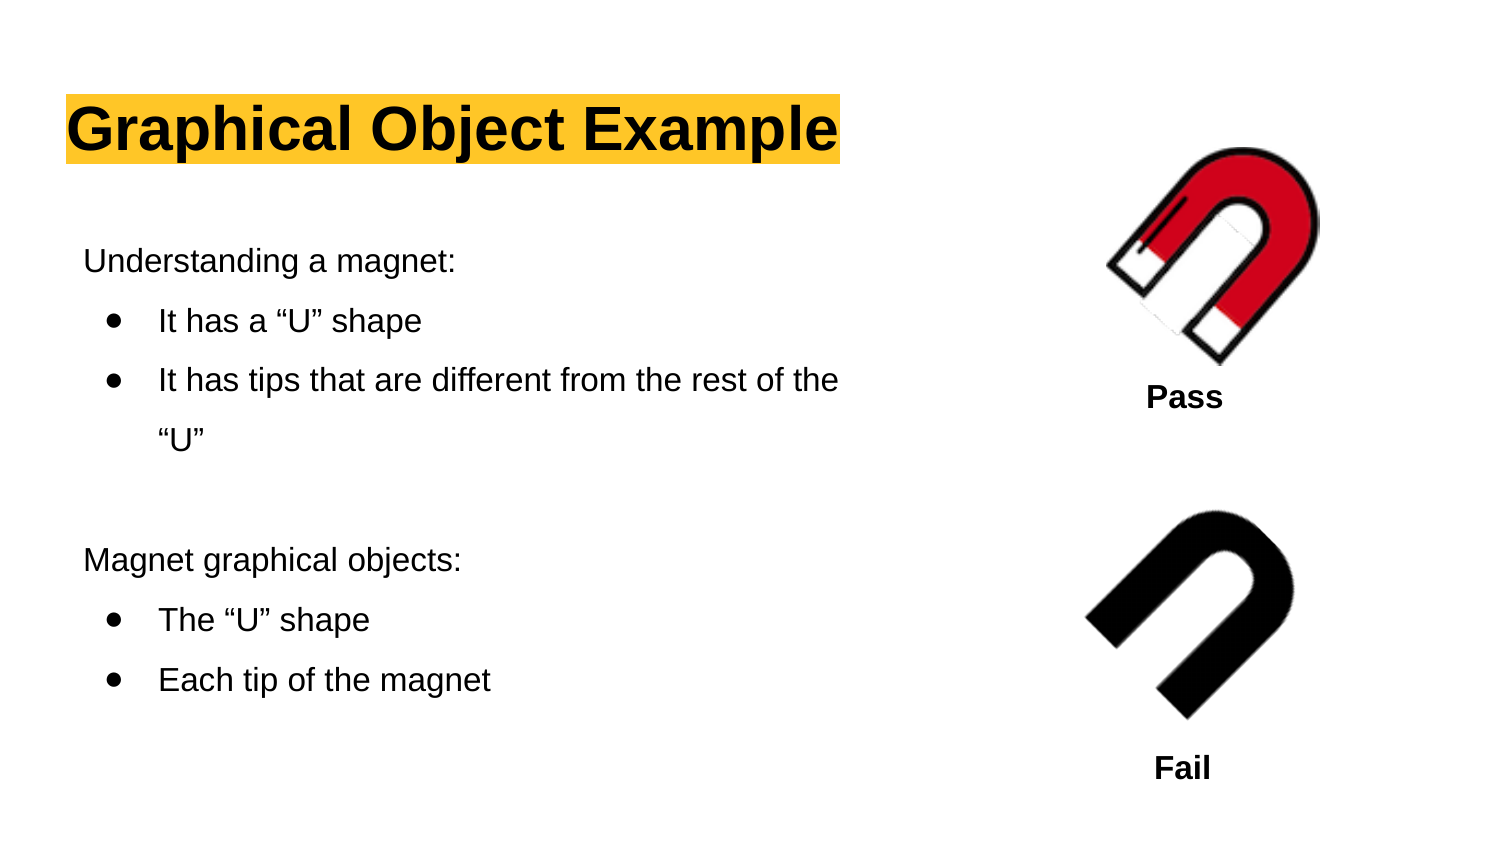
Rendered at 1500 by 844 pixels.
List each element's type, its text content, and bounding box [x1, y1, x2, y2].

picture [1105, 147, 1321, 366]
text_box Fail [1139, 731, 1262, 804]
text_box Pass [1131, 374, 1254, 433]
picture [1084, 486, 1318, 720]
title Graphical Object Example [51, 72, 866, 167]
list Understanding a magnet: It has a “U” shape It has tips that are different from the rest of the “U” Magnet graphical objects: The “U” shape Each tip of the magnet [68, 203, 903, 816]
